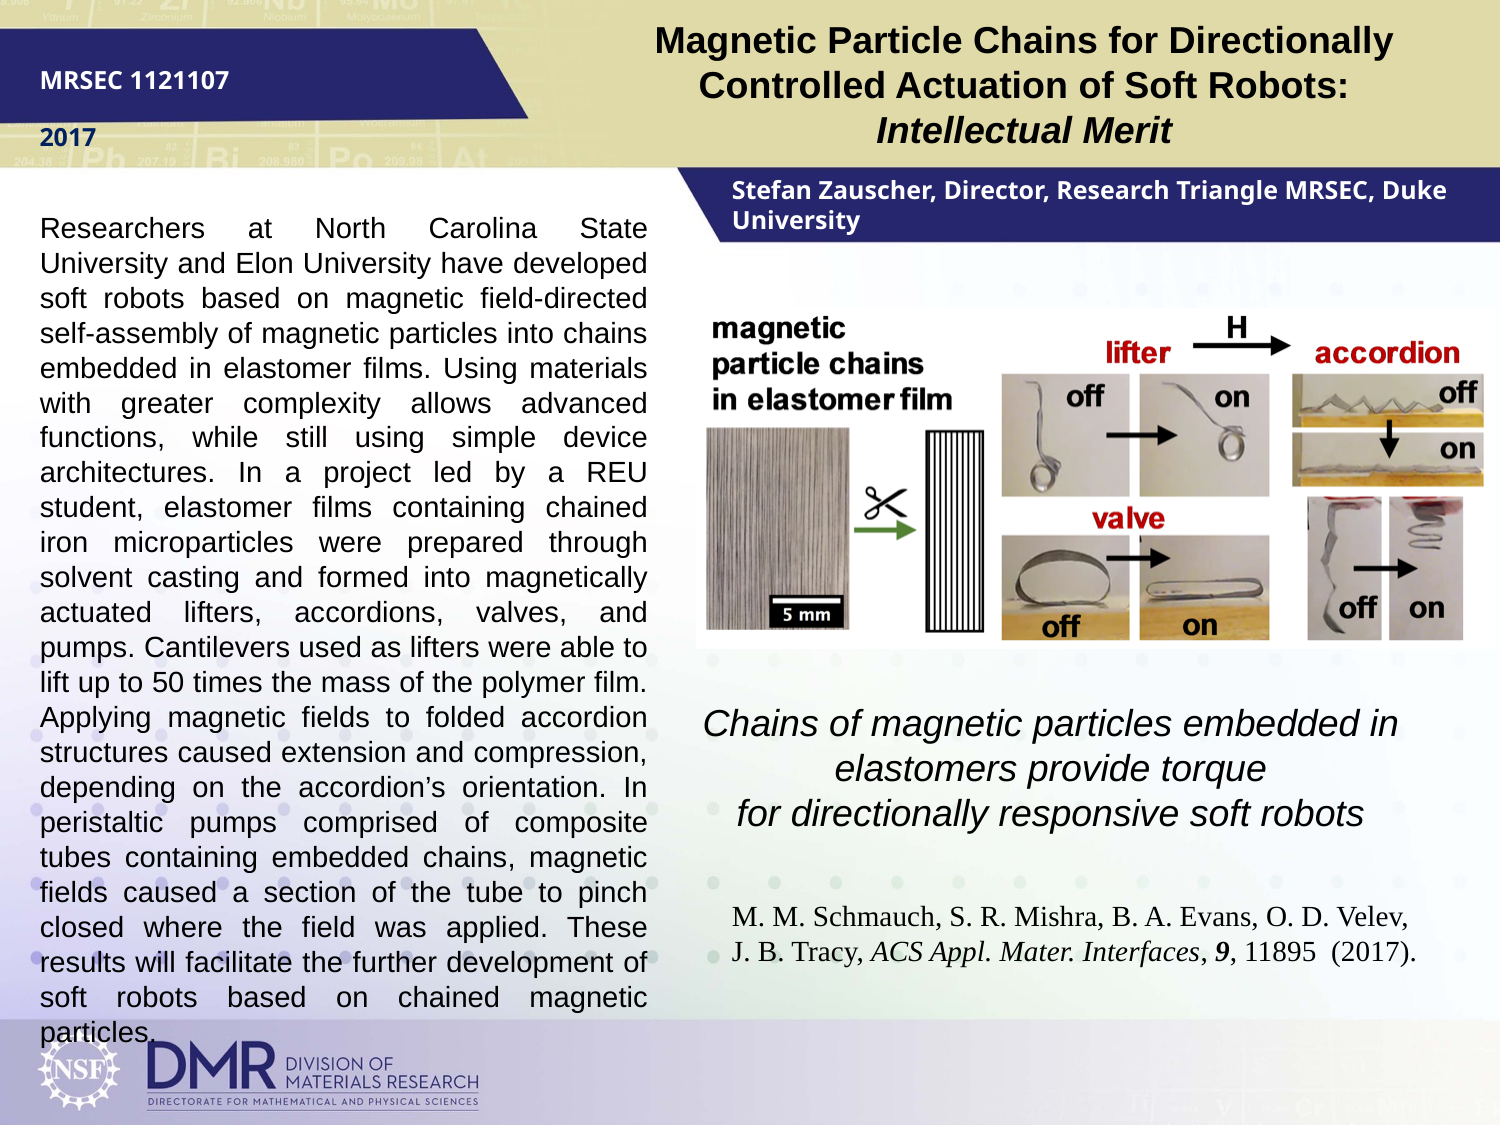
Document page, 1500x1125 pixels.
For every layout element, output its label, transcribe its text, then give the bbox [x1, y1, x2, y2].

picture [0, 0, 1500, 1125]
text_box Stefan Zauscher, Director, Research Triangle MRSEC, Duke University [717, 167, 1487, 242]
title Magnetic Particle Chains for Directionally Controlled Actuation of Soft Robots: Intellectual Merit [548, 18, 1500, 150]
text_box MRSEC 1121107 [24, 57, 478, 102]
text_box 2017 [24, 113, 131, 159]
text_box Chains of magnetic particles embedded in elastomers provide torque for directionally responsive soft robots [614, 692, 1487, 887]
text_box M. M. Schmauch, S. R. Mishra, B. A. Evans, O. D. Velev, J. B. Tracy, ACS Appl. Mater. Interfaces, 9, 11895 (2017). [717, 889, 1444, 975]
text_box Researchers at North Carolina State University and Elon University have developed soft robots based on magnetic field-directed self-assembly of magnetic particles into chains embedded in elastomer films. Using materials with greater complexity allows advanced functions, while still using simple device architectures. In a project led by a REU student, elastomer films containing chained iron microparticles were prepared through solvent casting and formed into magnetically actuated lifters, accordions, valves, and pumps. Cantilevers used as lifters were able to lift up to 50 times the mass of the polymer film. Applying magnetic fields to folded accordion structures caused extension and compression, depending on the accordion’s orientation. In peristaltic pumps comprised of composite tubes containing embedded chains, magnetic fields caused a section of the tube to pinch closed where the field was applied. These results will facilitate the further development of soft robots based on chained magnetic particles. [24, 201, 664, 1056]
